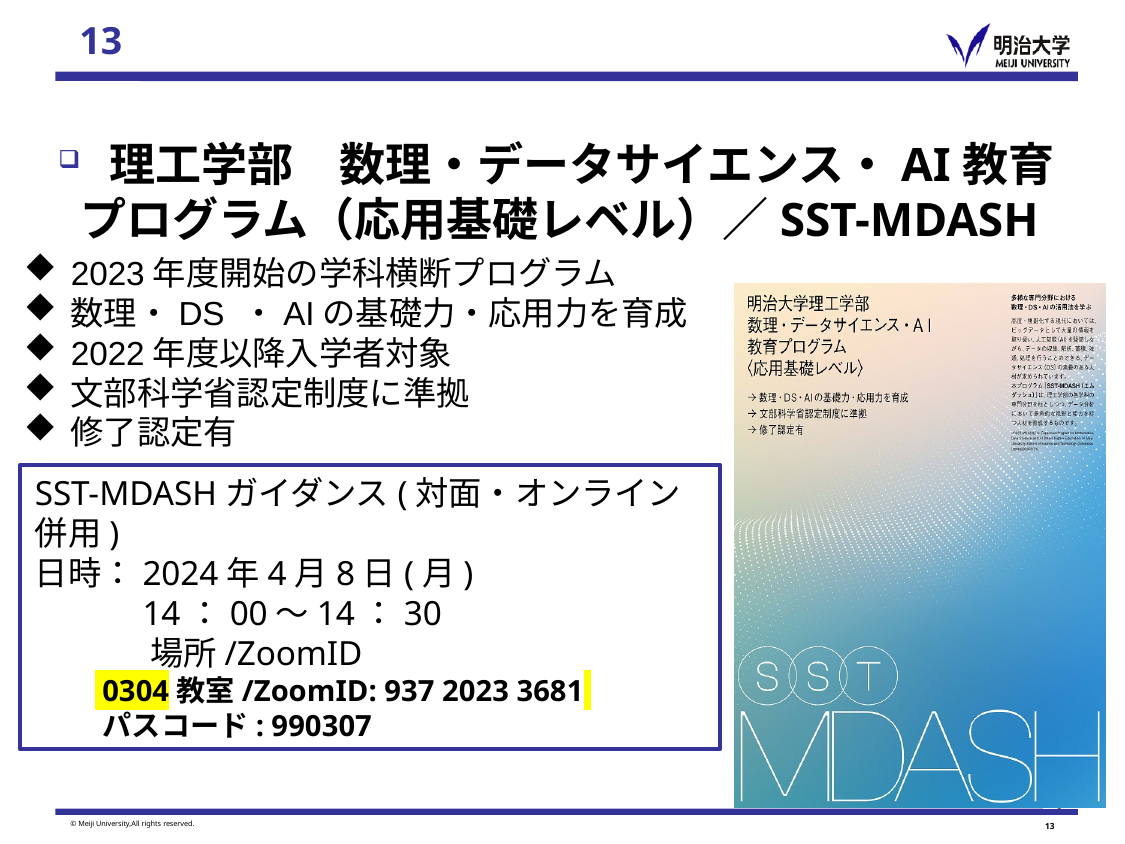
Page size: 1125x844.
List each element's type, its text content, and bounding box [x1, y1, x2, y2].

text_box 2023年度開始の学科横断プログラム 数理・DS ・AIの基礎力・応用力を育成 2022年度以降入学者対象 文部科学省認定制度に準拠 修了認定有 [9, 244, 704, 459]
text_box 12 [807, 816, 1070, 839]
text_box SST-MDASHガイダンス(対面・オンライン併用) 日時：2024年4月8日(月) 14：00～14：30 場所/ZoomID 0304教室/ZoomID: 937 2023 3681 パスコード: 990307 [18, 463, 722, 751]
list 理工学部 数理・データサイエンス・AI教育プログラム（応用基礎レベル）／SST-MDASH [43, 127, 1097, 271]
footer © Meiji University,All rights reserved. [55, 811, 391, 836]
picture [946, 23, 1070, 68]
picture [734, 283, 1107, 809]
